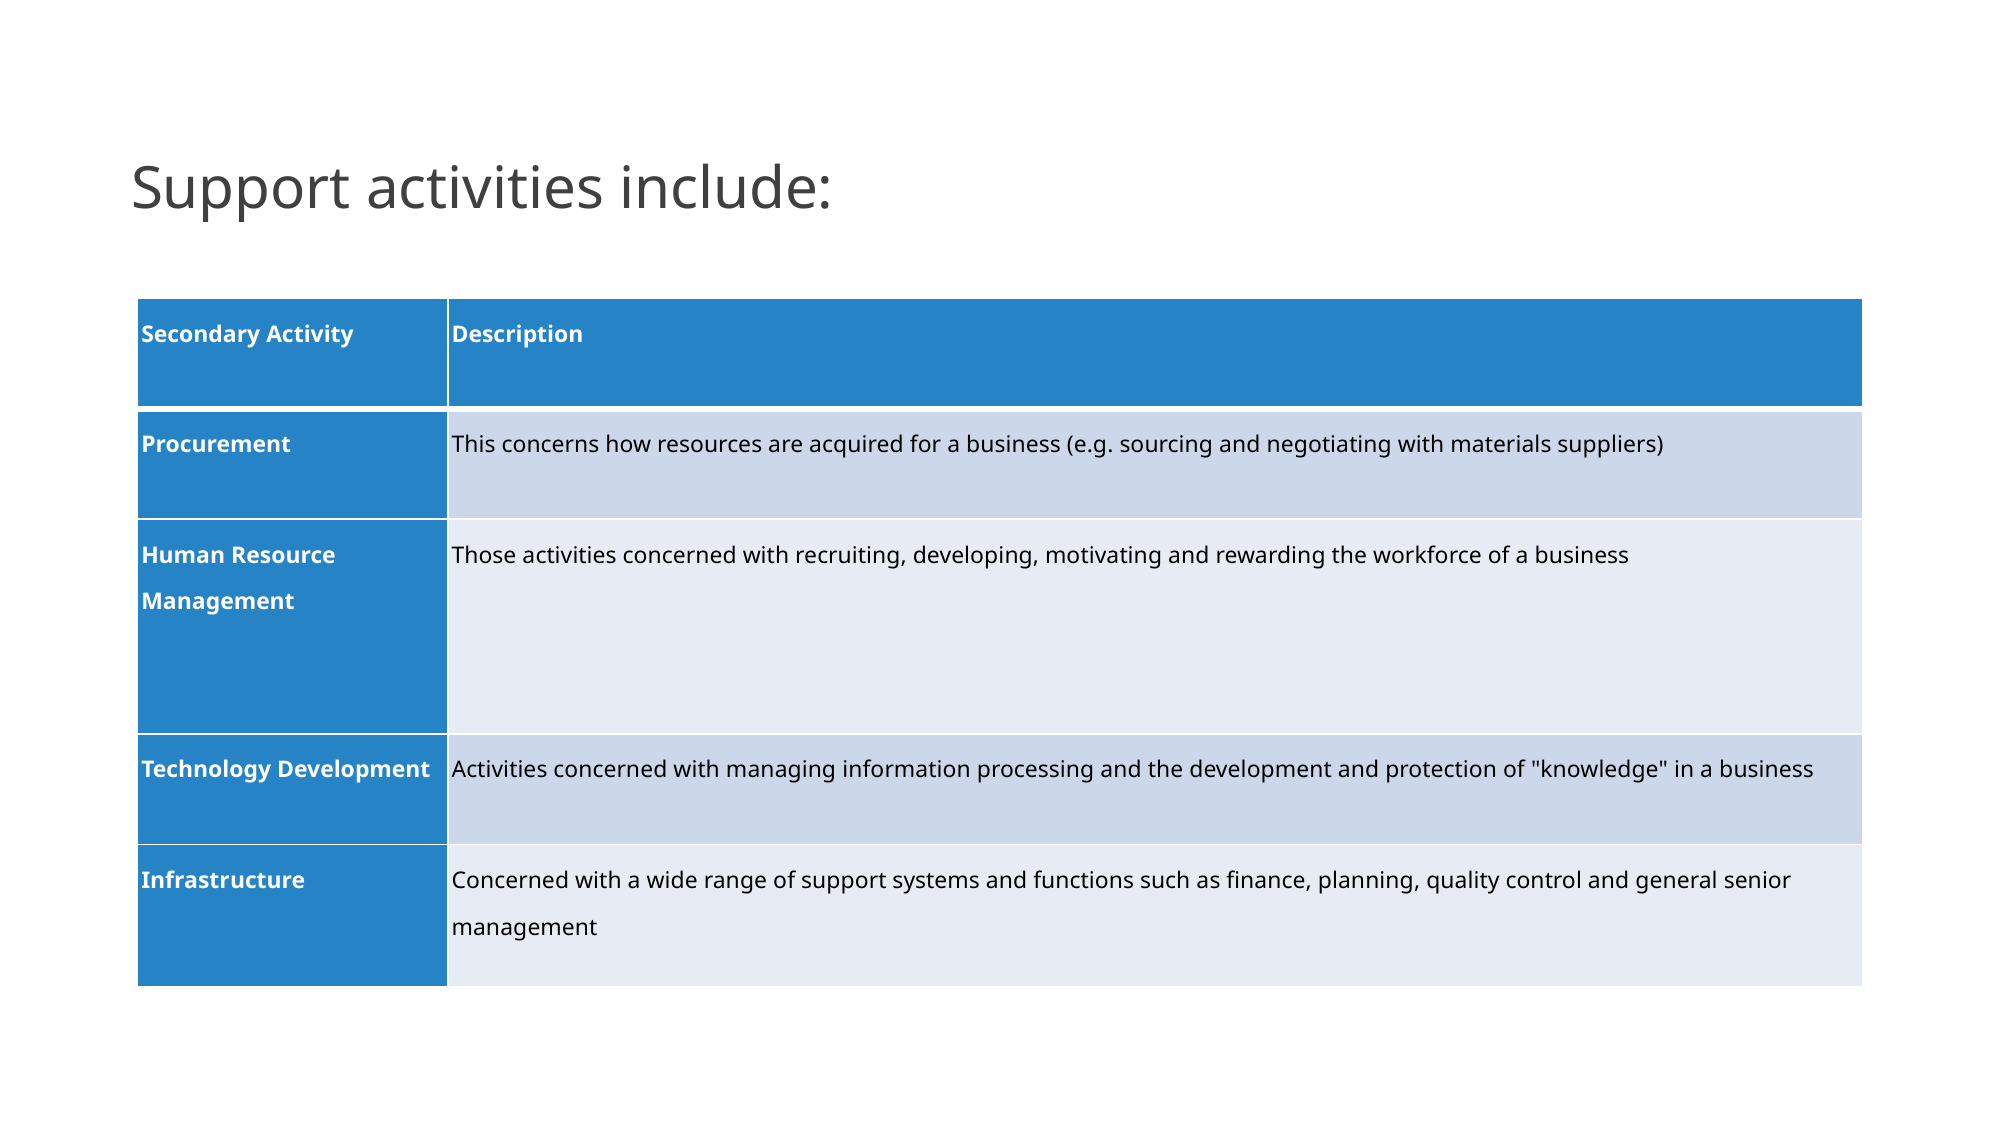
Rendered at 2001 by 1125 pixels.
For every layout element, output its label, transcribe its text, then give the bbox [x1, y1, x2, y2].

table_header Description [449, 299, 1862, 406]
table_cell Concerned with a wide range of support systems and functions such as finance, planning, quality control and general senior management [449, 845, 1862, 986]
table_cell Procurement [138, 412, 447, 518]
table_cell This concerns how resources are acquired for a business (e.g. sourcing and negotiating with materials suppliers) [449, 412, 1862, 518]
table_cell Technology Development [138, 735, 447, 844]
table_header Secondary Activity [138, 299, 447, 406]
table_cell Human Resource Management [138, 520, 447, 733]
table_cell Those activities concerned with recruiting, developing, motivating and rewarding the workforce of a business [449, 520, 1862, 733]
title Support activities include: [116, 89, 1855, 299]
table_cell Infrastructure [138, 845, 447, 986]
table_cell Activities concerned with managing information processing and the development and protection of "knowledge" in a business [449, 735, 1862, 844]
